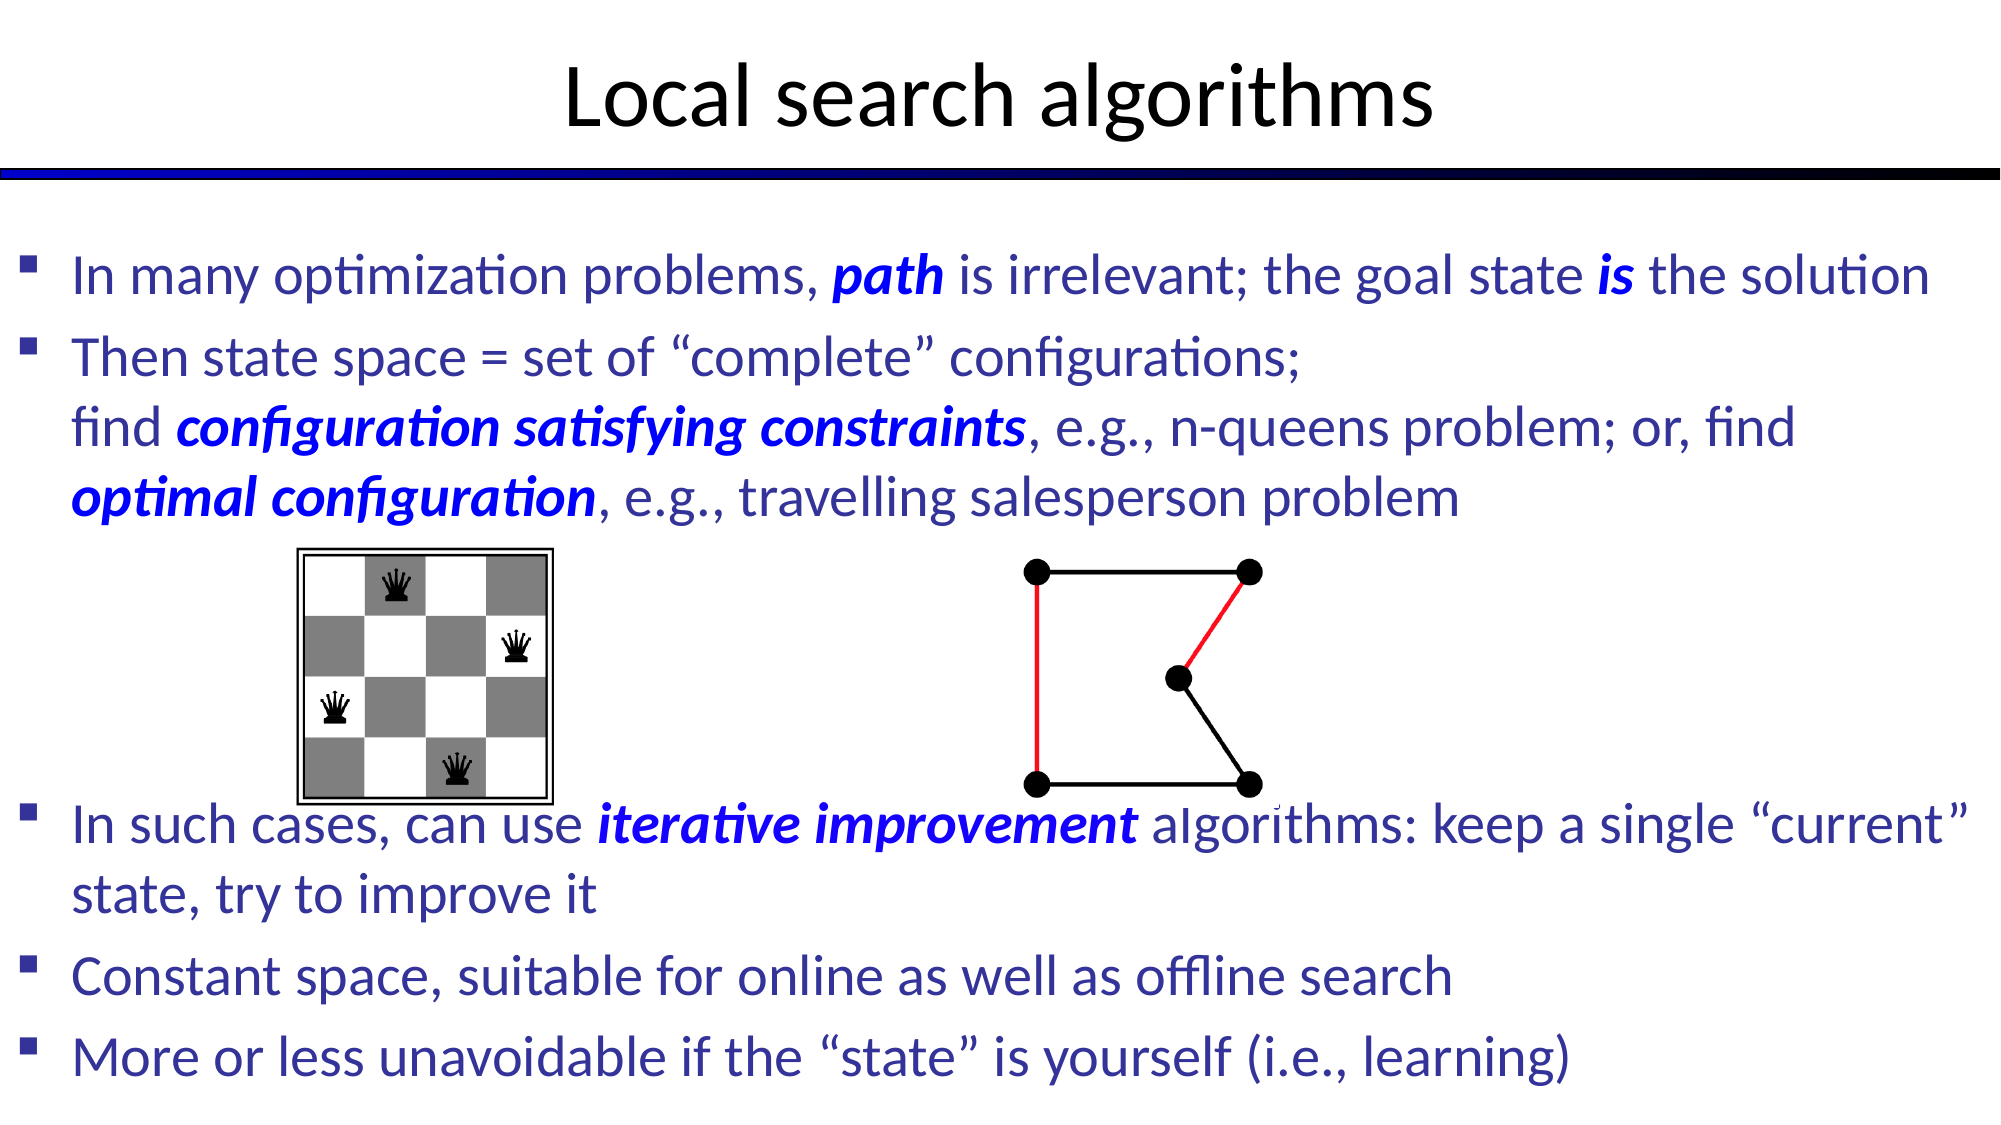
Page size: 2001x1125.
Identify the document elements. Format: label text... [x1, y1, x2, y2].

list In many optimization problems, path is irrelevant; the goal state is the solution Then state space = set of “complete” configurations; find configuration satisfying constraints, e.g., n-queens problem; or, find optimal configuration, e.g., travelling salesperson problem In such cases, can use iterative improvement algorithms: keep a single “current” state, try to improve it Constant space, suitable for online as well as offline search More or less unavoidable if the “state” is yourself (i.e., learning) [0, 228, 2000, 1006]
picture [1010, 547, 1279, 809]
title Local search algorithms [0, 0, 2000, 184]
picture [292, 544, 557, 809]
